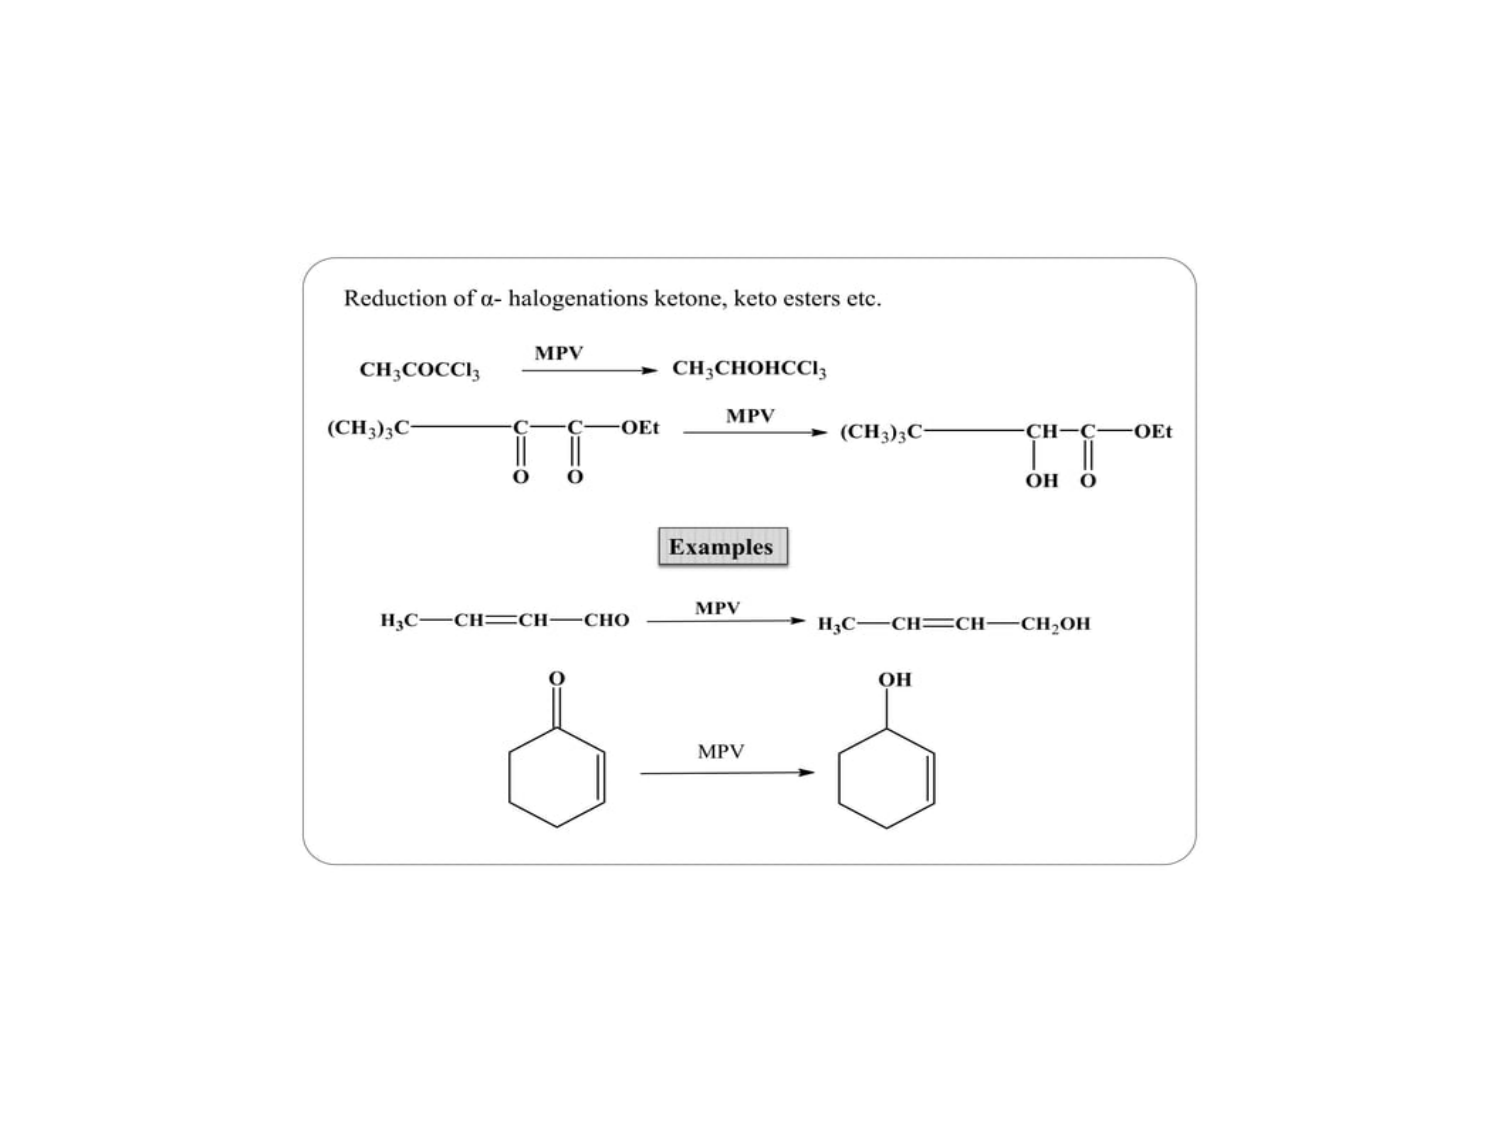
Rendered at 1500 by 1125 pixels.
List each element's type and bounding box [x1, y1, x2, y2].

picture [297, 252, 1203, 873]
